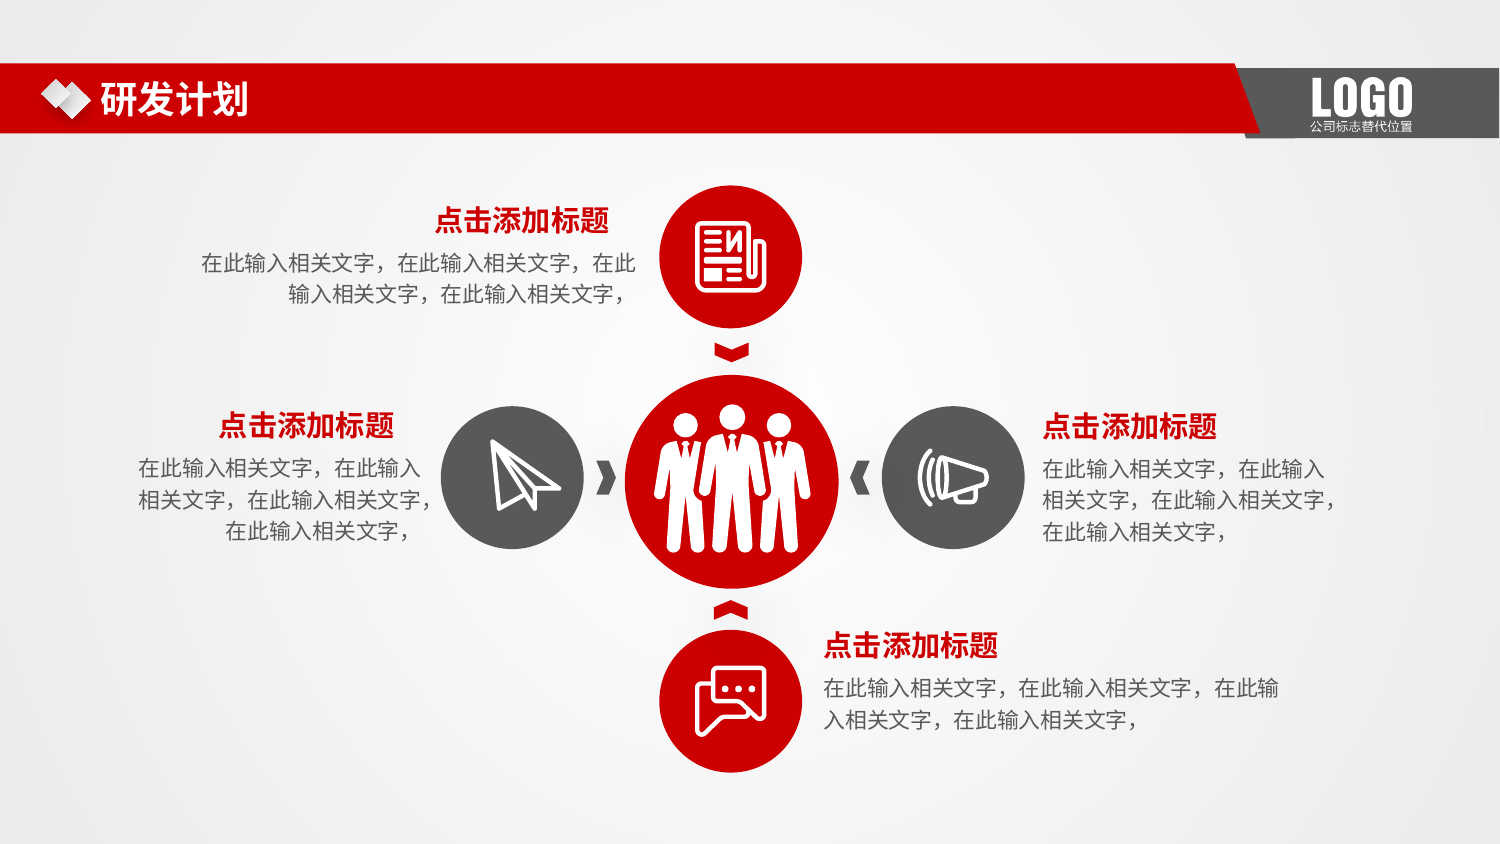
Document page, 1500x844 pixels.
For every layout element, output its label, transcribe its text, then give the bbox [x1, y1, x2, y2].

text_box 点击添加标题 [384, 194, 652, 245]
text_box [881, 405, 1025, 550]
text_box [848, 458, 872, 497]
text_box [712, 340, 751, 365]
text_box 在此输入相关文字，在此输入相关文字，在此输入相关文字，在此输入相关文字， [1031, 443, 1353, 553]
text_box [659, 629, 803, 773]
text_box 在此输入相关文字，在此输入相关文字，在此输入相关文字，在此输入相关文字， [186, 236, 652, 315]
text_box 在此输入相关文字，在此输入相关文字，在此输入相关文字，在此输入相关文字， [808, 662, 1296, 740]
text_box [624, 374, 839, 589]
picture [1310, 77, 1412, 132]
text_box 在此输入相关文字，在此输入相关文字，在此输入相关文字，在此输入相关文字， [112, 442, 435, 552]
text_box 点击添加标题 [808, 620, 1077, 670]
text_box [440, 405, 584, 550]
text_box [711, 598, 750, 622]
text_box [659, 185, 803, 329]
text_box [594, 458, 618, 497]
text_box 研发计划 [89, 69, 262, 127]
text_box 点击添加标题 [1028, 400, 1296, 451]
text_box 点击添加标题 [169, 400, 437, 450]
